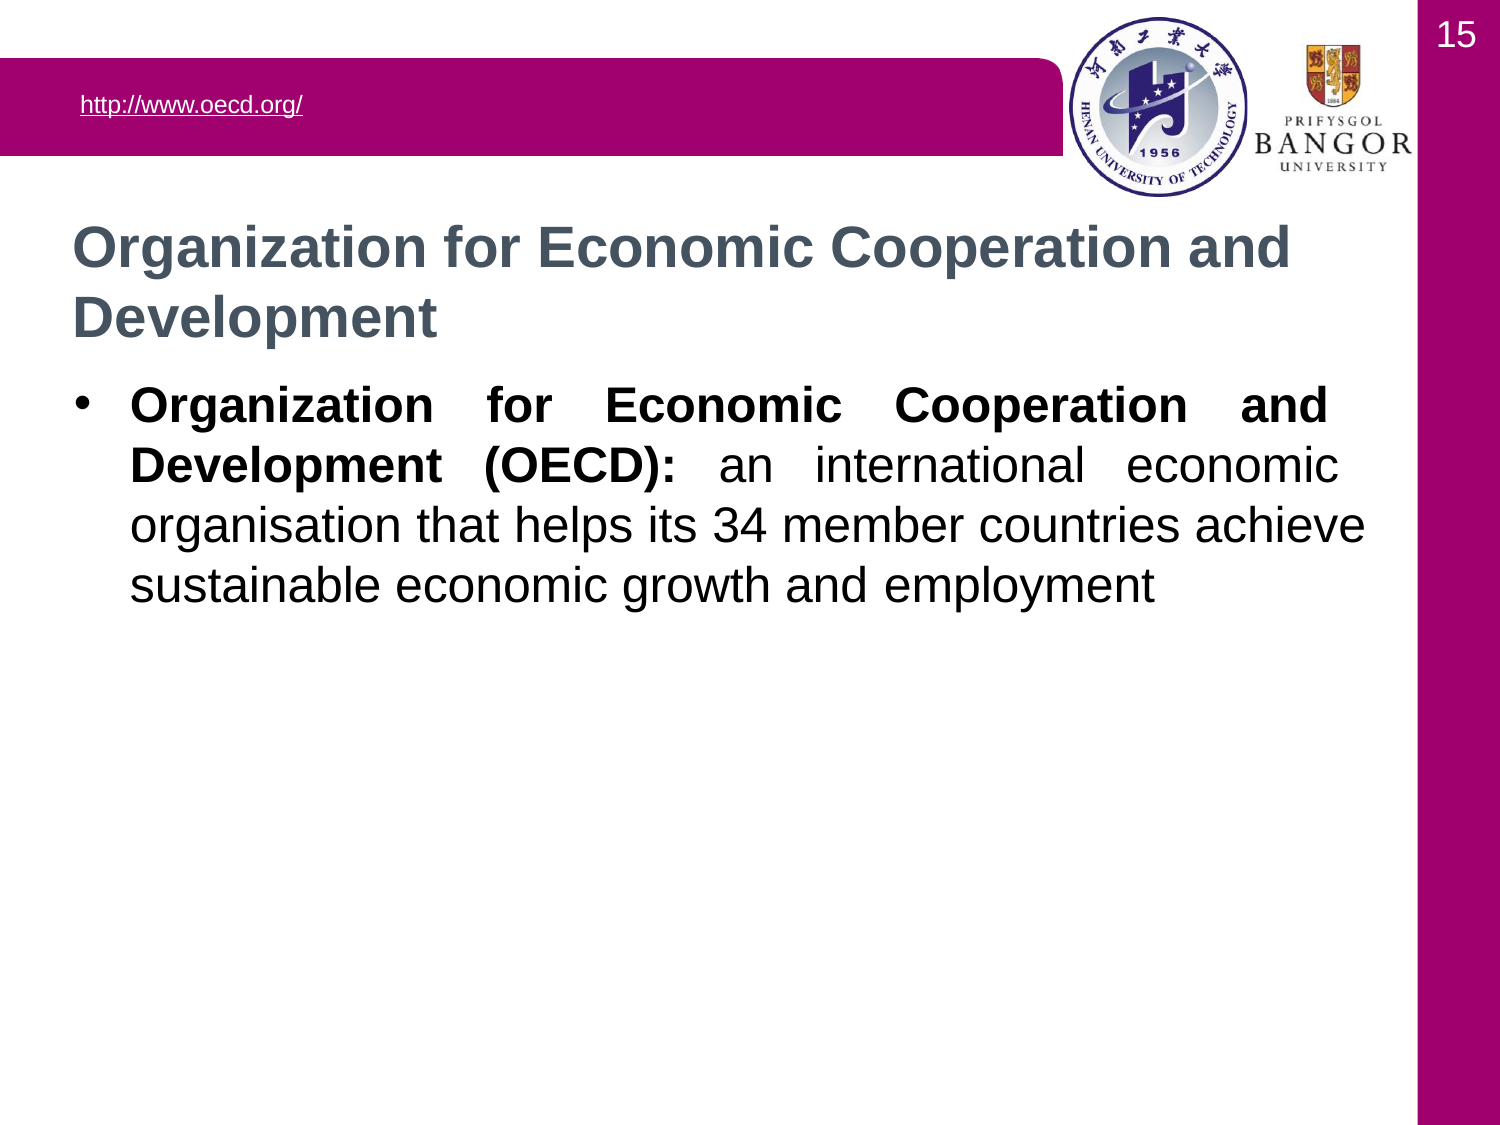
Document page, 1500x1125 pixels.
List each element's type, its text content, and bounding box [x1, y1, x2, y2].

picture [0, 58, 1063, 156]
text_box http://www.oecd.org/ [77, 86, 309, 119]
title Organization for Economic Cooperation and Development [70, 207, 1430, 397]
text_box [1068, 17, 1416, 197]
text_box Organization for Economic Cooperation and Development (OECD): an international economic organisation that helps its 34 member countries achieve sustainable economic growth and employment [71, 370, 1381, 613]
text_box 15 [1433, 8, 1480, 56]
